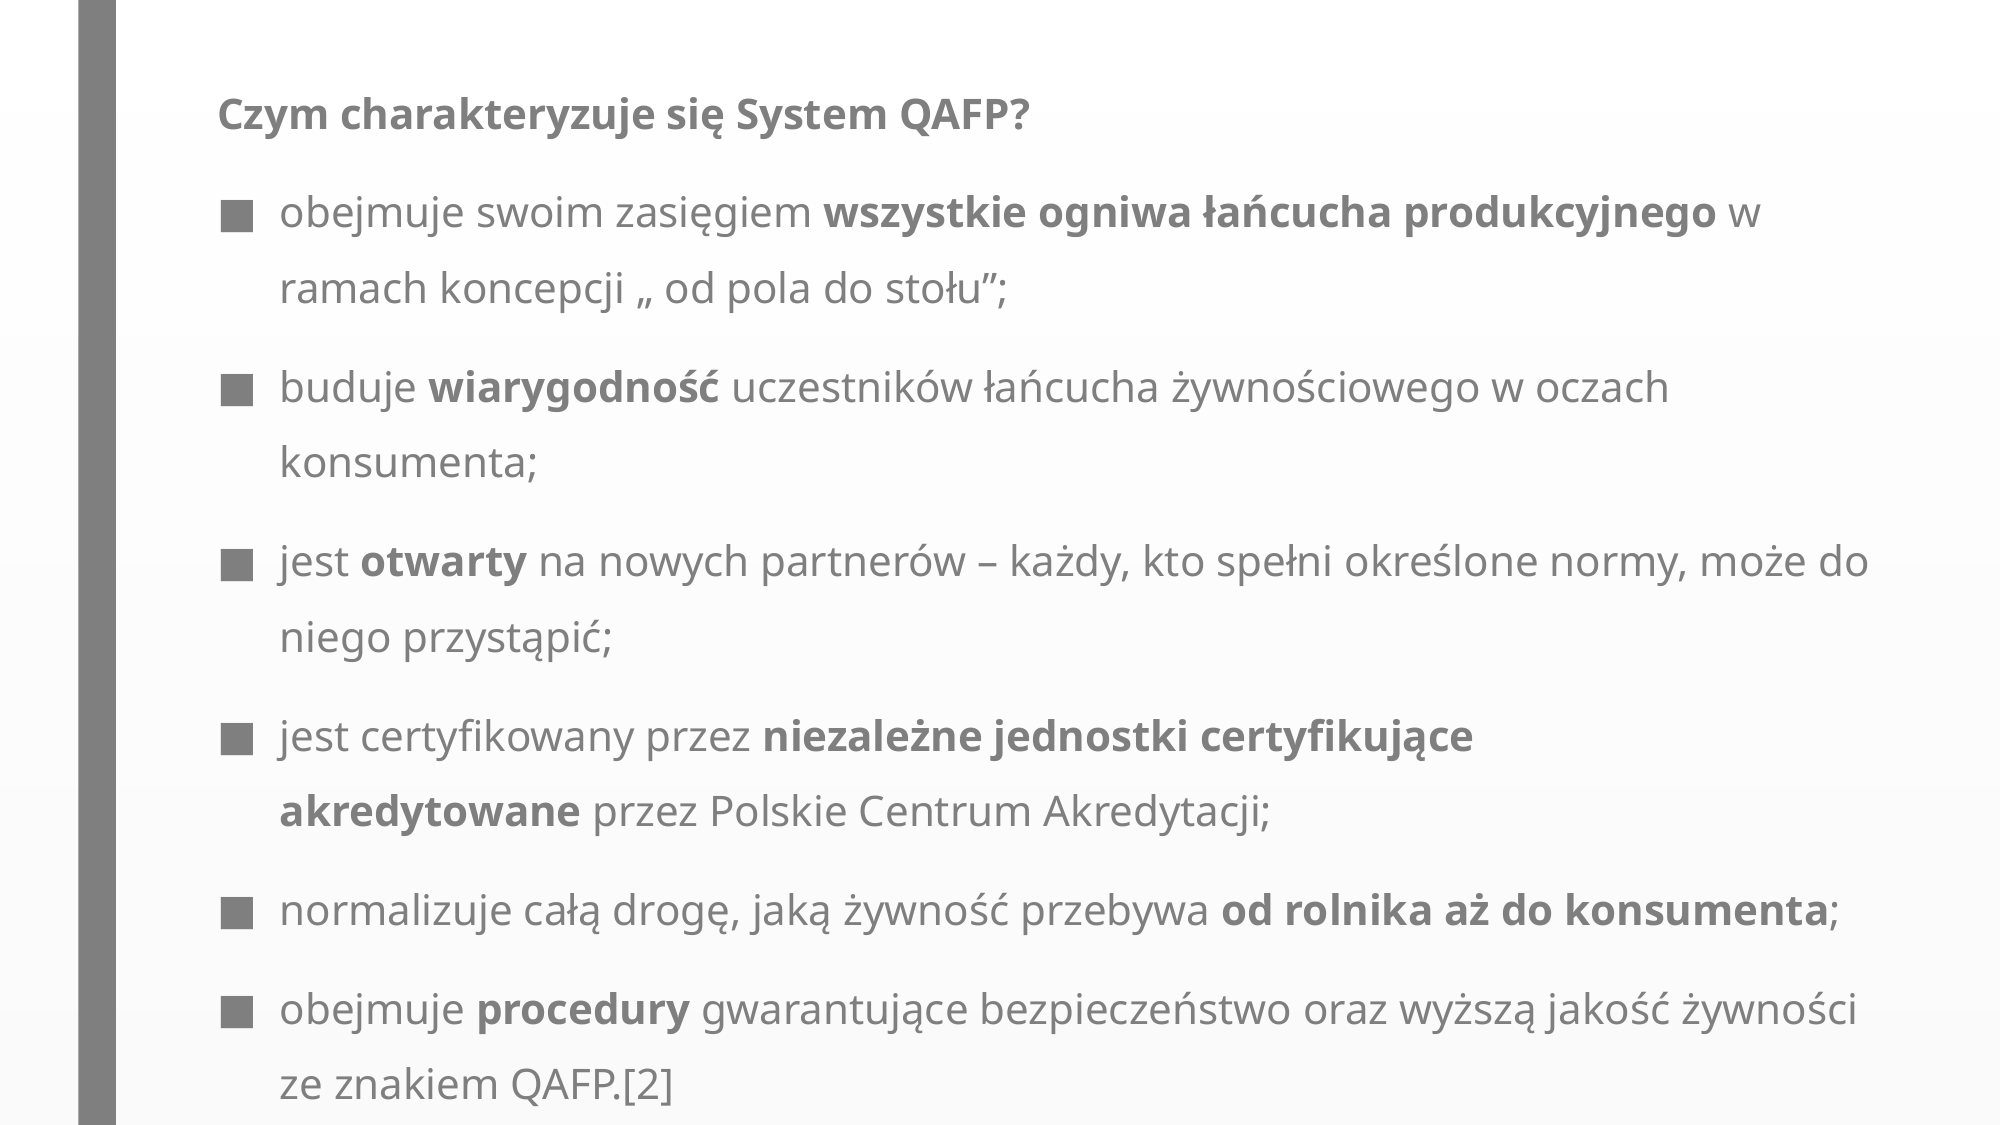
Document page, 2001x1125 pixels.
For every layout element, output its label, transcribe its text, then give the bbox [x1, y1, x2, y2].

list Czym charakteryzuje się System QAFP? obejmuje swoim zasięgiem wszystkie ogniwa łańcucha produkcyjnego w ramach koncepcji „ od pola do stołu”; buduje wiarygodność uczestników łańcucha żywnościowego w oczach konsumenta; jest otwarty na nowych partnerów – każdy, kto spełni określone normy, może do niego przystąpić; jest certyfikowany przez niezależne jednostki certyfikujące akredytowane przez Polskie Centrum Akredytacji; normalizuje całą drogę, jaką żywność przebywa od rolnika aż do konsumenta; obejmuje procedury gwarantujące bezpieczeństwo oraz wyższą jakość żywności ze znakiem QAFP.[2] [202, 54, 1892, 1125]
